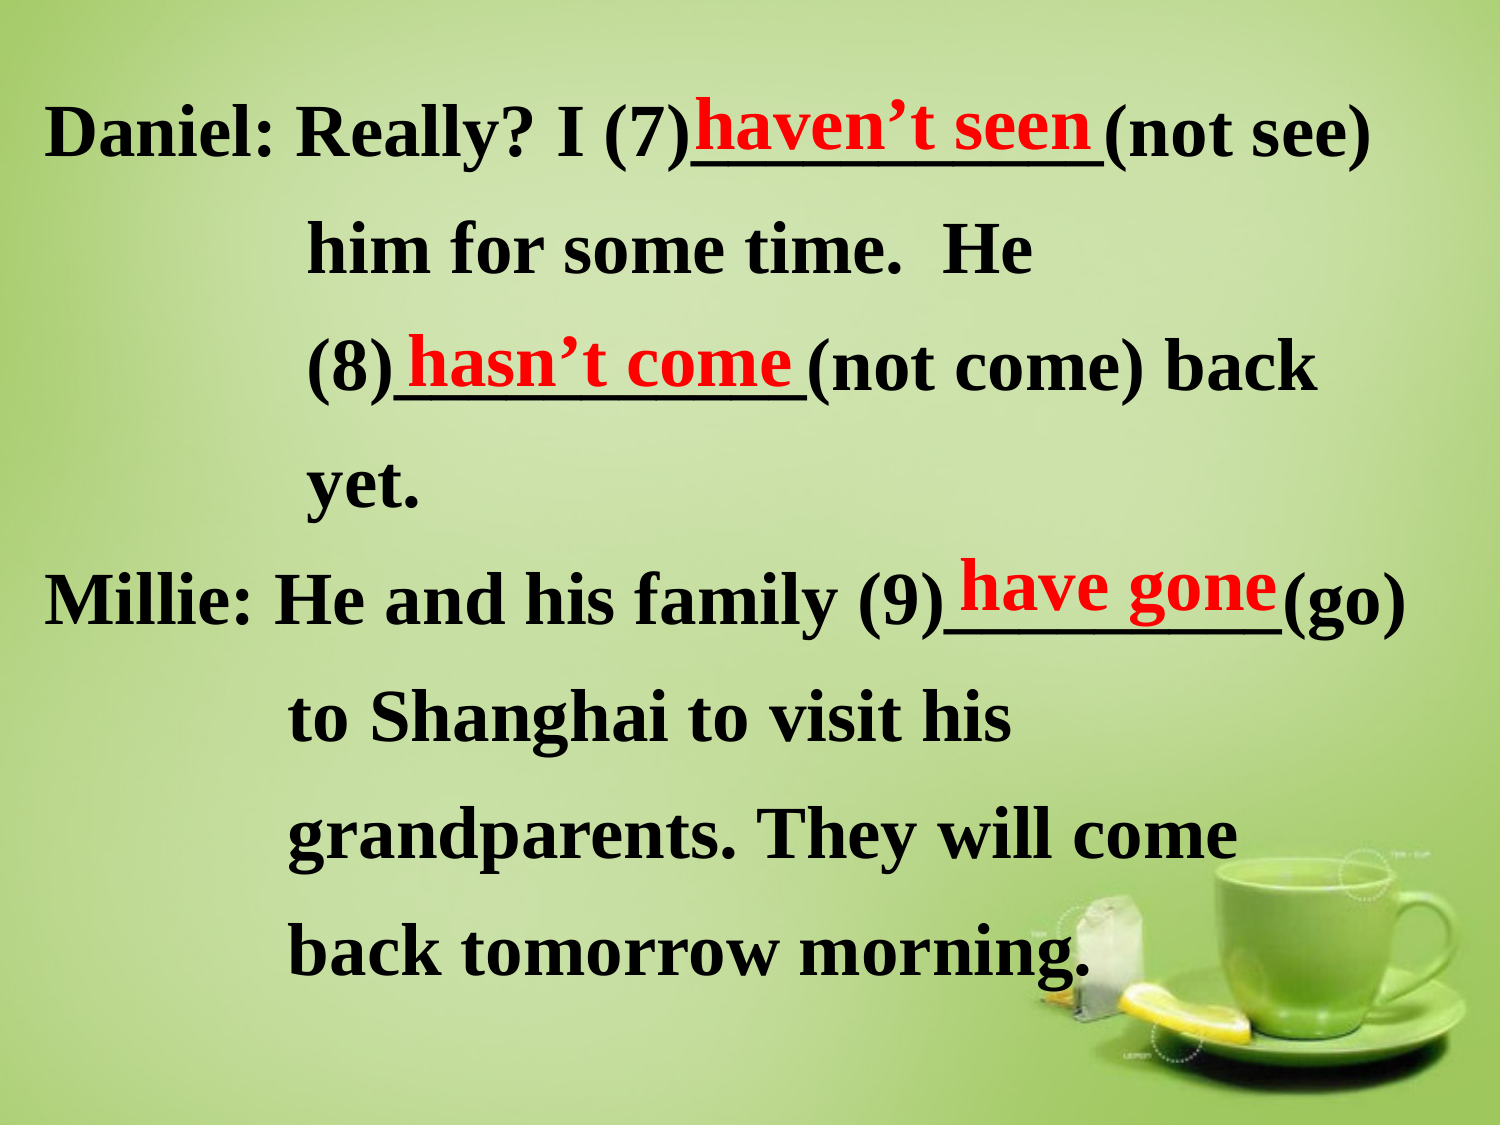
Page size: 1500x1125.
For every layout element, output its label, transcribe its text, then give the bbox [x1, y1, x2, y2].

picture [0, 0, 1500, 1125]
text_box haven’t seen [679, 67, 1108, 173]
text_box hasn’t come [392, 303, 827, 409]
text_box Daniel: Really? I (7)___________(not see) him for some time. He (8)___________(not come) back yet. Millie: He and his family (9)_________(go) to Shanghai to visit his grandparents. They will come back tomorrow morning. [29, 46, 1459, 998]
text_box have gone [944, 528, 1294, 633]
